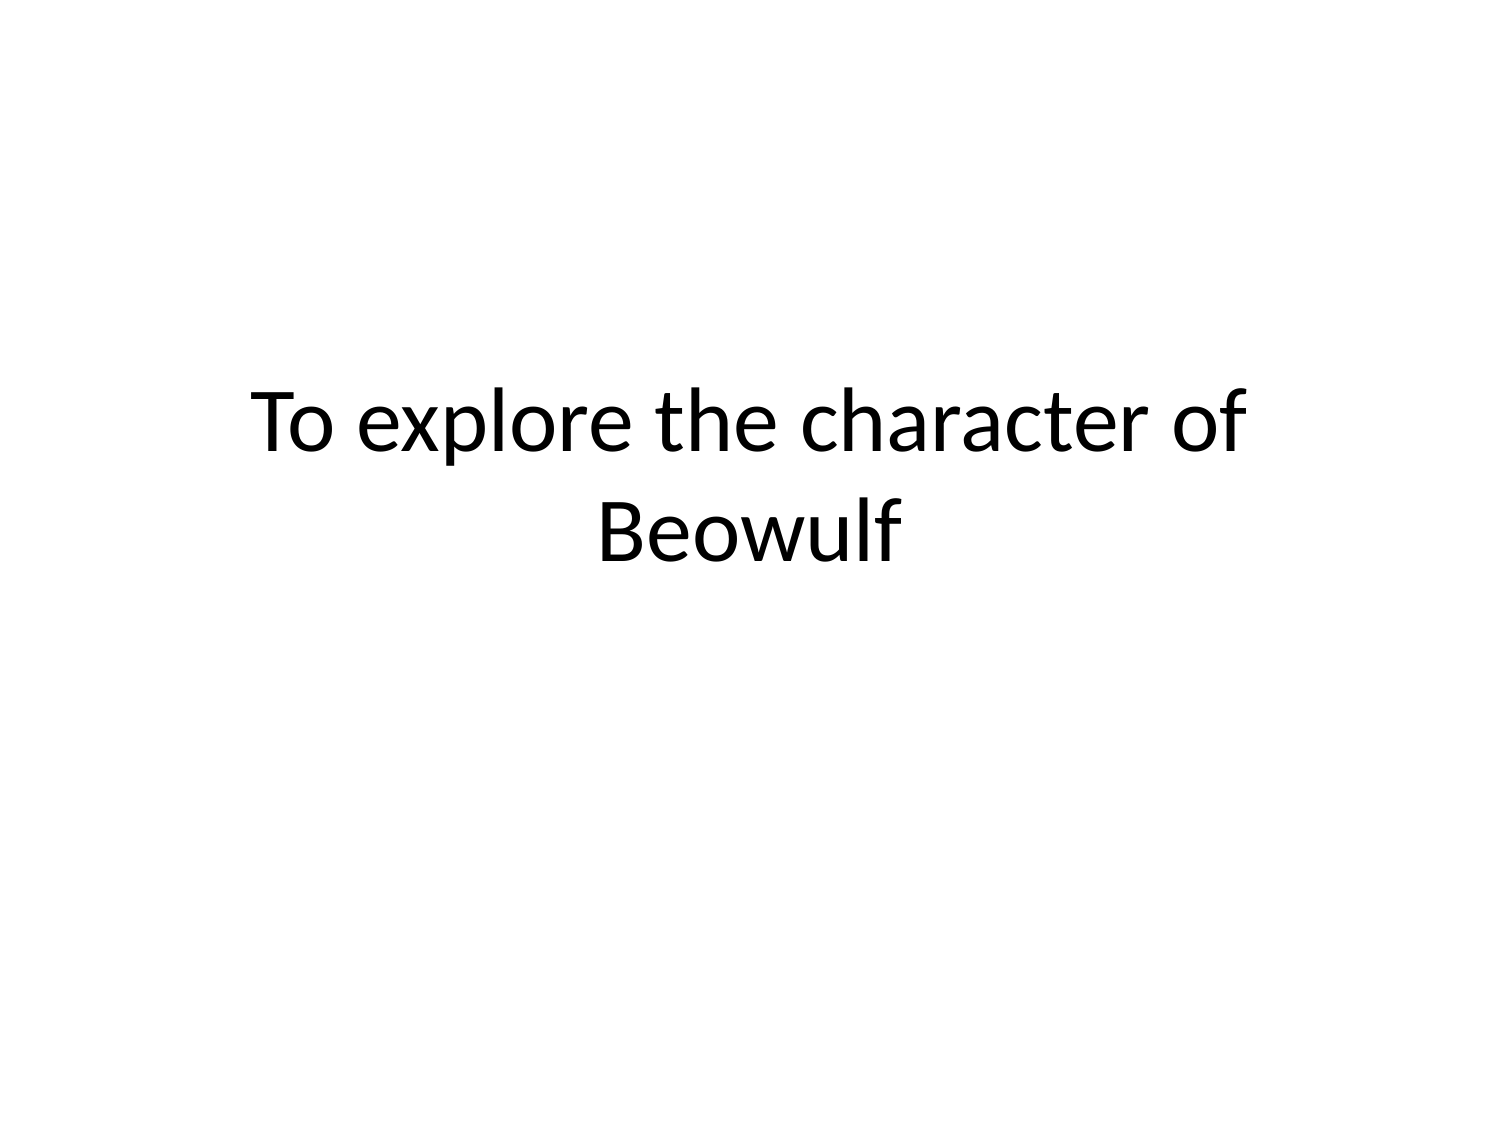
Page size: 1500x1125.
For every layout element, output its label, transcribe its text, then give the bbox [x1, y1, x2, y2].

title To explore the character of Beowulf [112, 349, 1388, 591]
